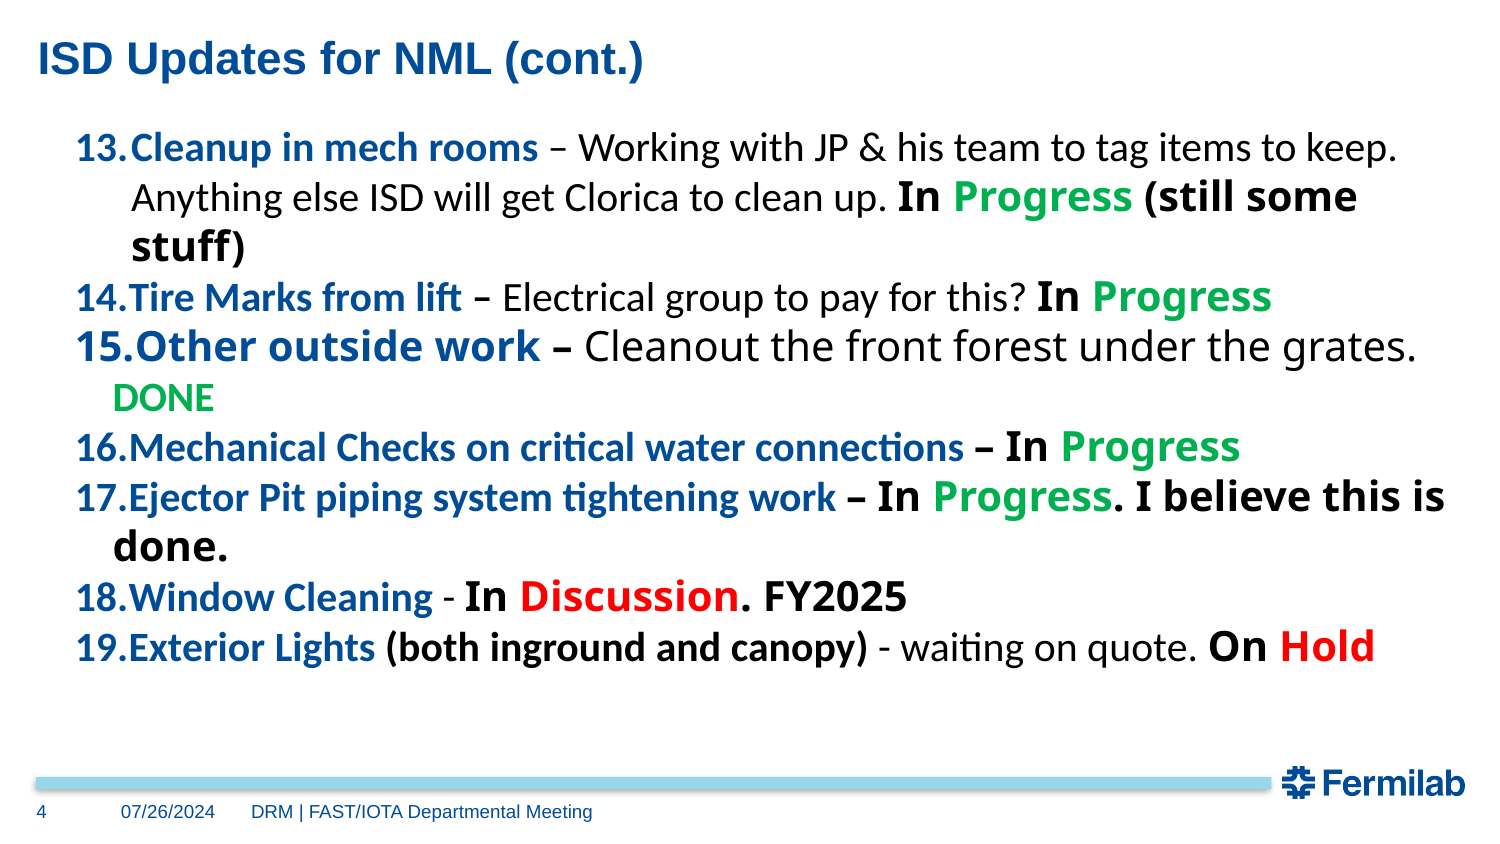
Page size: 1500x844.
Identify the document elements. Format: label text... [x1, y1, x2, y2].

title ISD Updates for NML (cont.) [37, 30, 1463, 84]
picture [1282, 766, 1465, 799]
footer DRM | FAST/IOTA Departmental Meeting [251, 800, 1279, 831]
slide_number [120, 800, 232, 830]
list Cleanup in mech rooms – Working with JP & his team to tag items to keep. Anything else ISD will get Clorica to clean up. In Progress (still some stuff) Tire Marks from lift – Electrical group to pay for this? In Progress Other outside work – Cleanout the front forest under the grates. DONE Mechanical Checks on critical water connections – In Progress Ejector Pit piping system tightening work – In Progress. I believe this is done. Window Cleaning - In Discussion. FY2025 Exterior Lights (both inground and canopy) - waiting on quote. On Hold [37, 119, 1461, 742]
slide_number 4 [36, 800, 105, 830]
